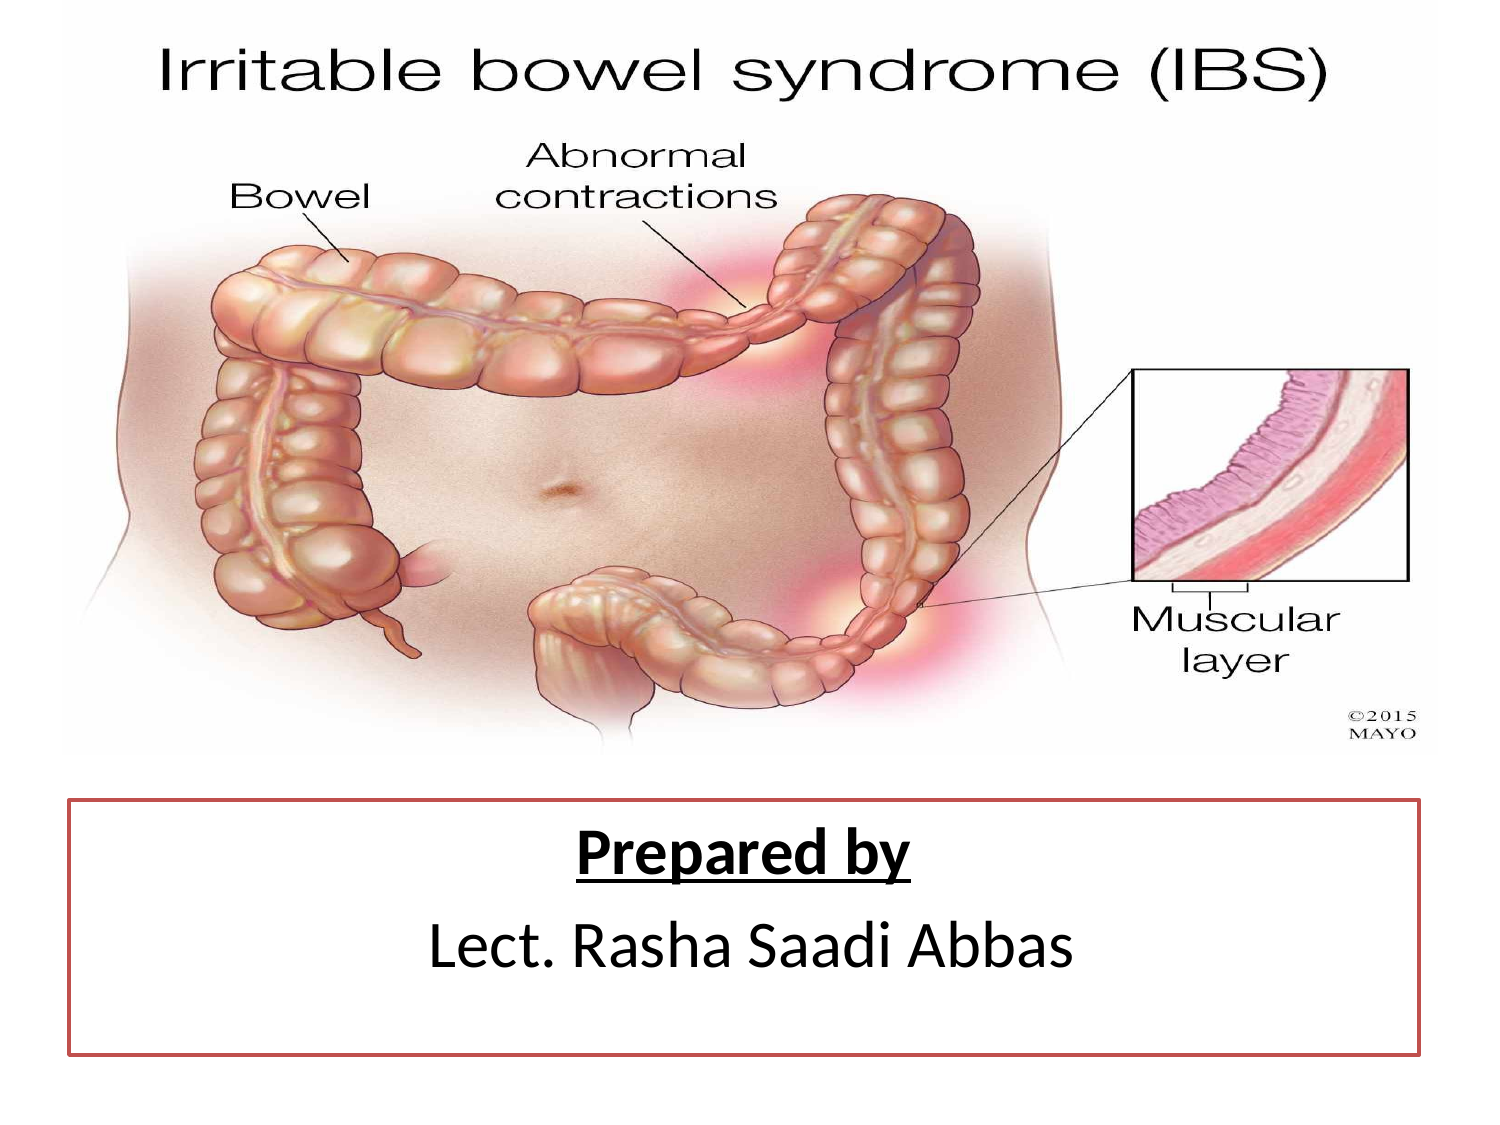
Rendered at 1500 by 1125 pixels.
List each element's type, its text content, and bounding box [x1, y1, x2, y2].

picture [62, 0, 1438, 756]
list Prepared by Lect. Rasha Saadi Abbas [67, 798, 1421, 1057]
